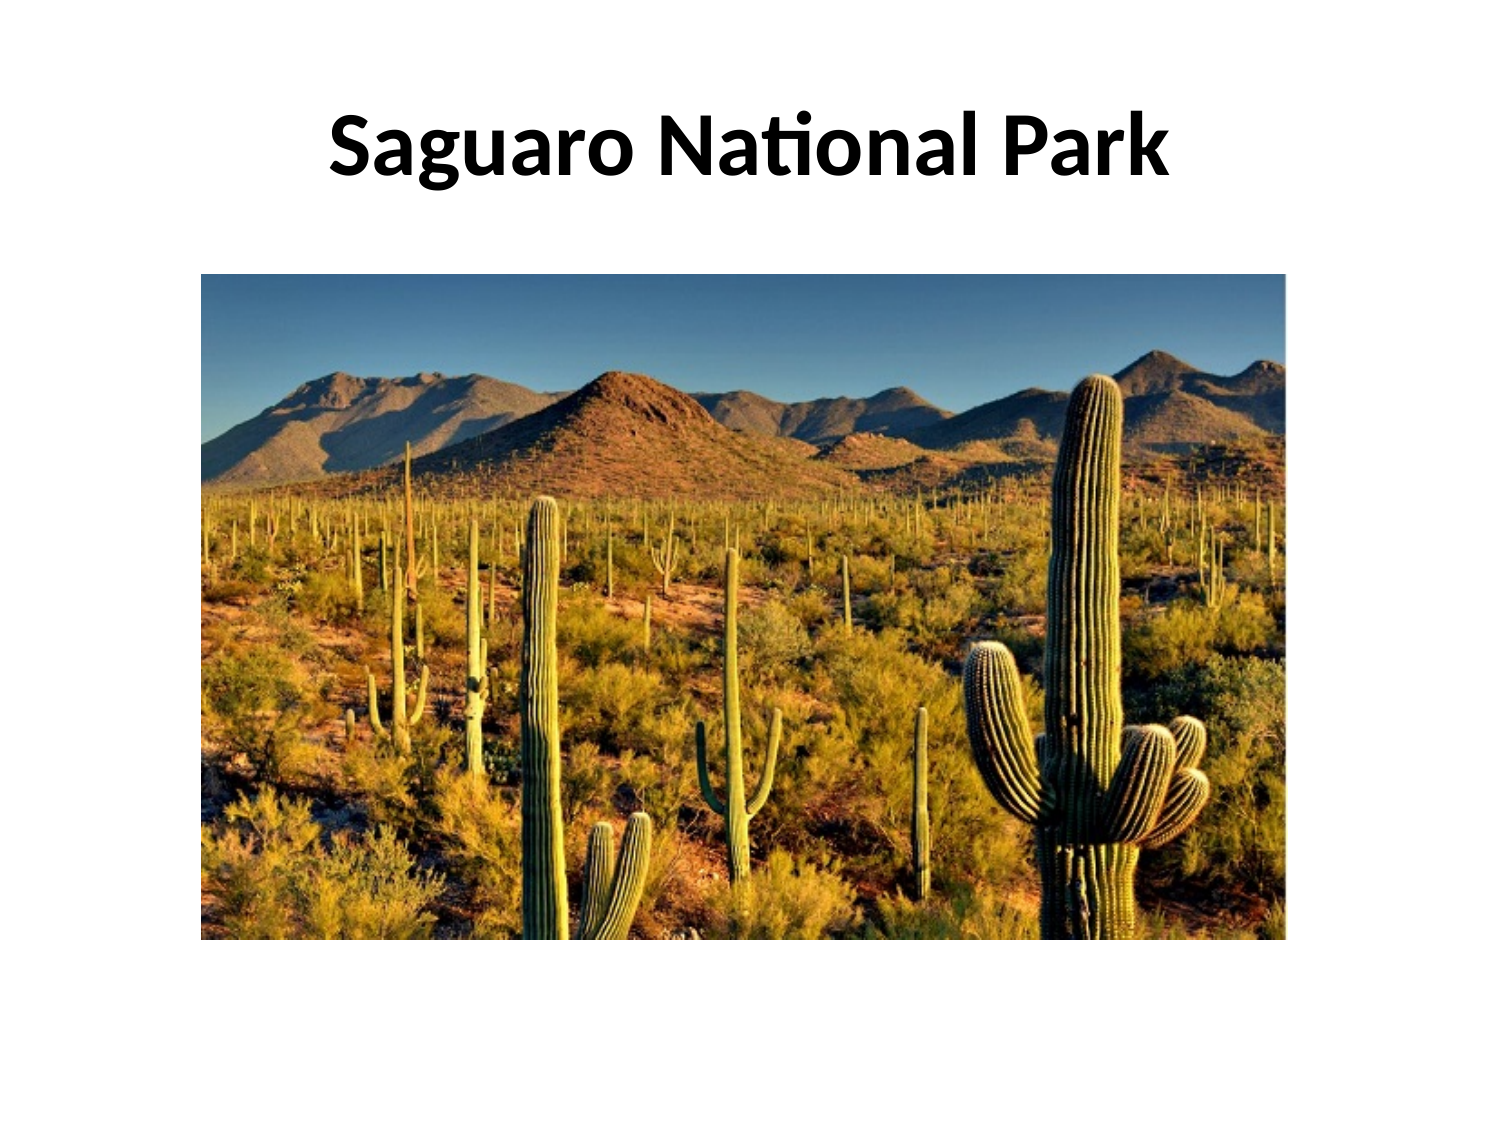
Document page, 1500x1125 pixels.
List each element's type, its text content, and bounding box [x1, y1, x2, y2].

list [200, 274, 1288, 940]
title Saguaro National Park [75, 45, 1425, 233]
